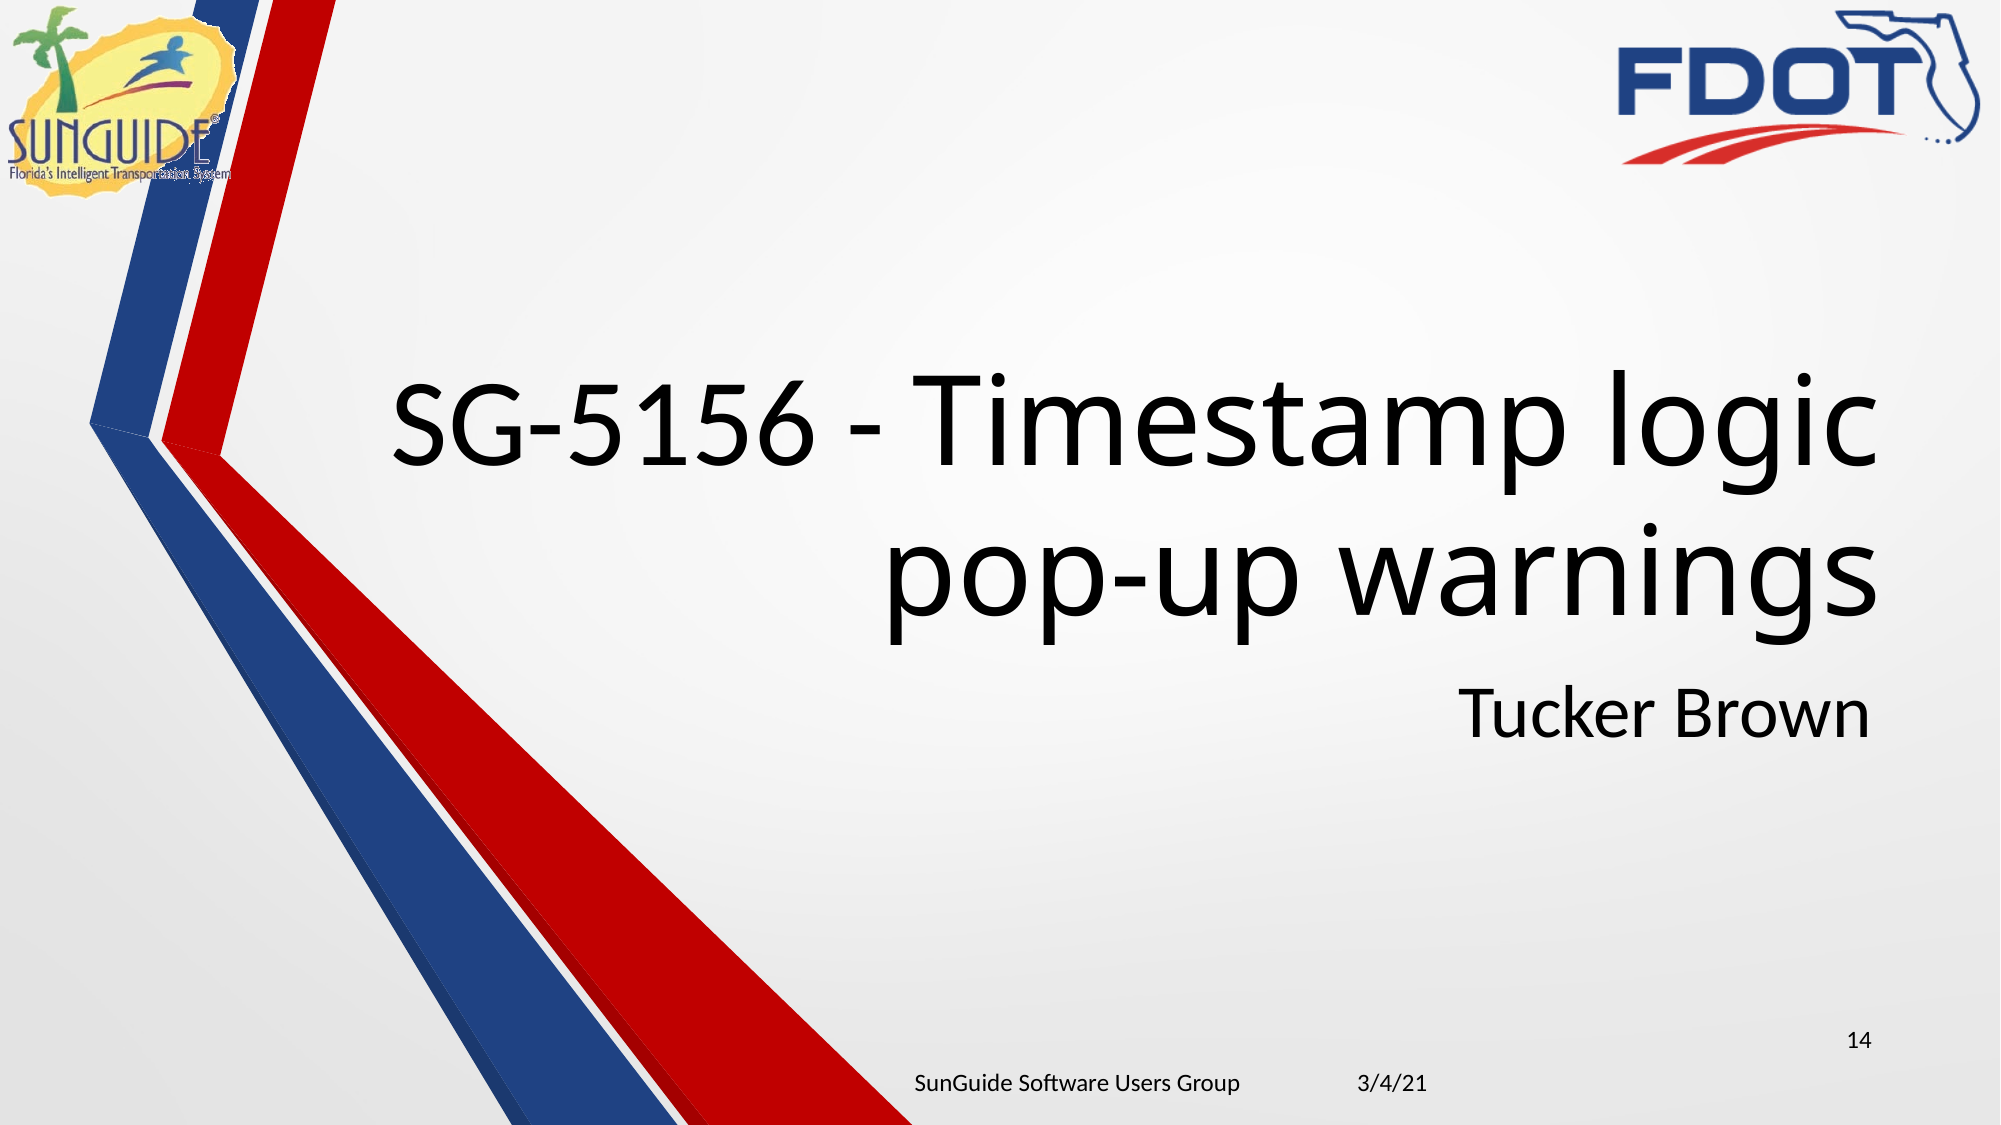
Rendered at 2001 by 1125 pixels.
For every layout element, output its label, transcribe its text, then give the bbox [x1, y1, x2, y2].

title SG-5156 - Timestamp logic pop-up warnings [186, 291, 1897, 648]
subtitle Tucker Brown [740, 655, 1887, 884]
table_header 3/4/21 [1308, 1065, 1442, 1125]
table_header SunGuide Software Users Group [900, 1065, 1308, 1125]
picture [1611, 0, 1983, 172]
picture [1, 0, 249, 209]
slide_number 14 [1796, 1009, 1887, 1069]
